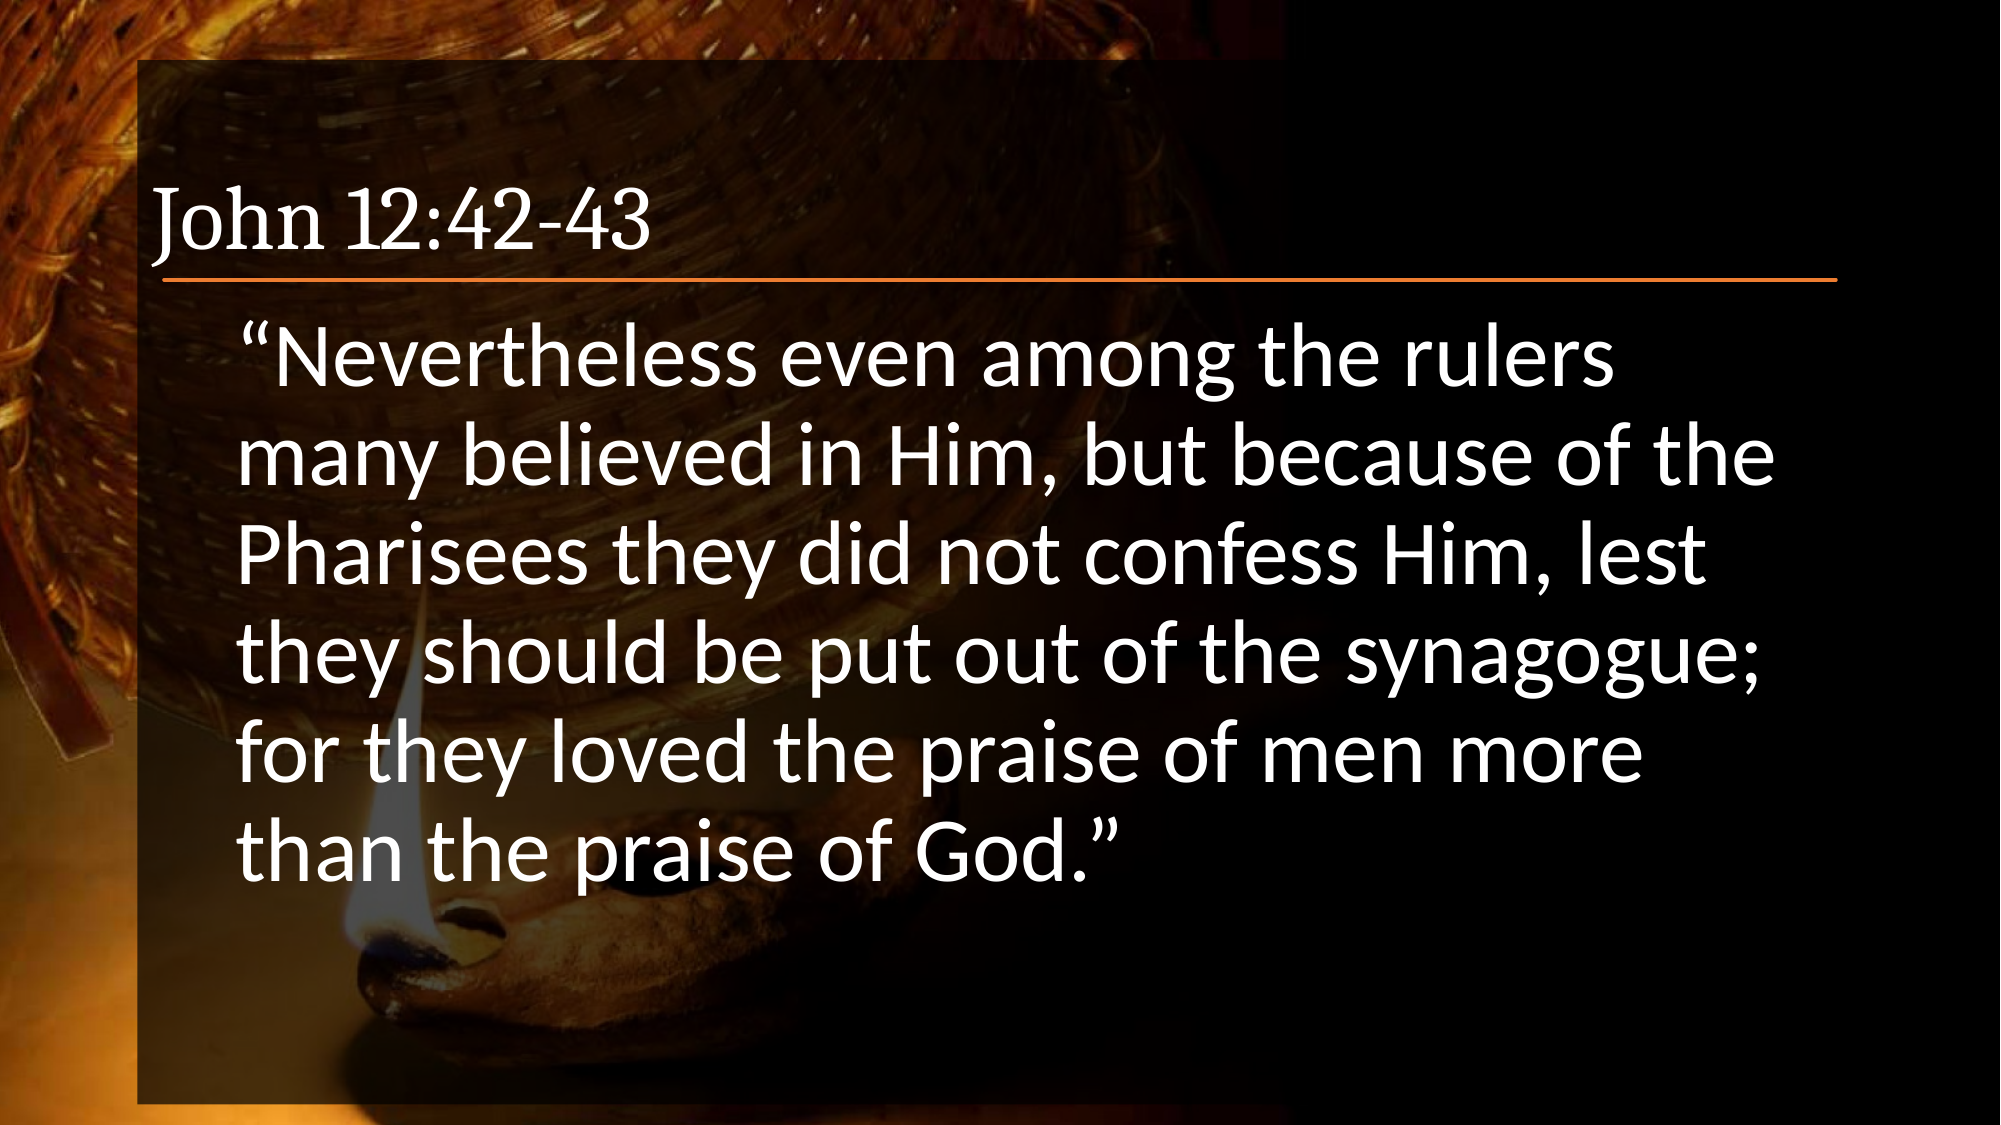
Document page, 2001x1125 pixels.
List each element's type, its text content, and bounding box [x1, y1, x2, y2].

picture [0, 0, 2000, 1125]
title John 12:42-43 [137, 59, 1863, 278]
list “Nevertheless even among the rulers many believed in Him, but because of the Pharisees they did not confess Him, lest they should be put out of the synagogue; for they loved the praise of men more than the praise of God.” [220, 299, 1837, 1014]
